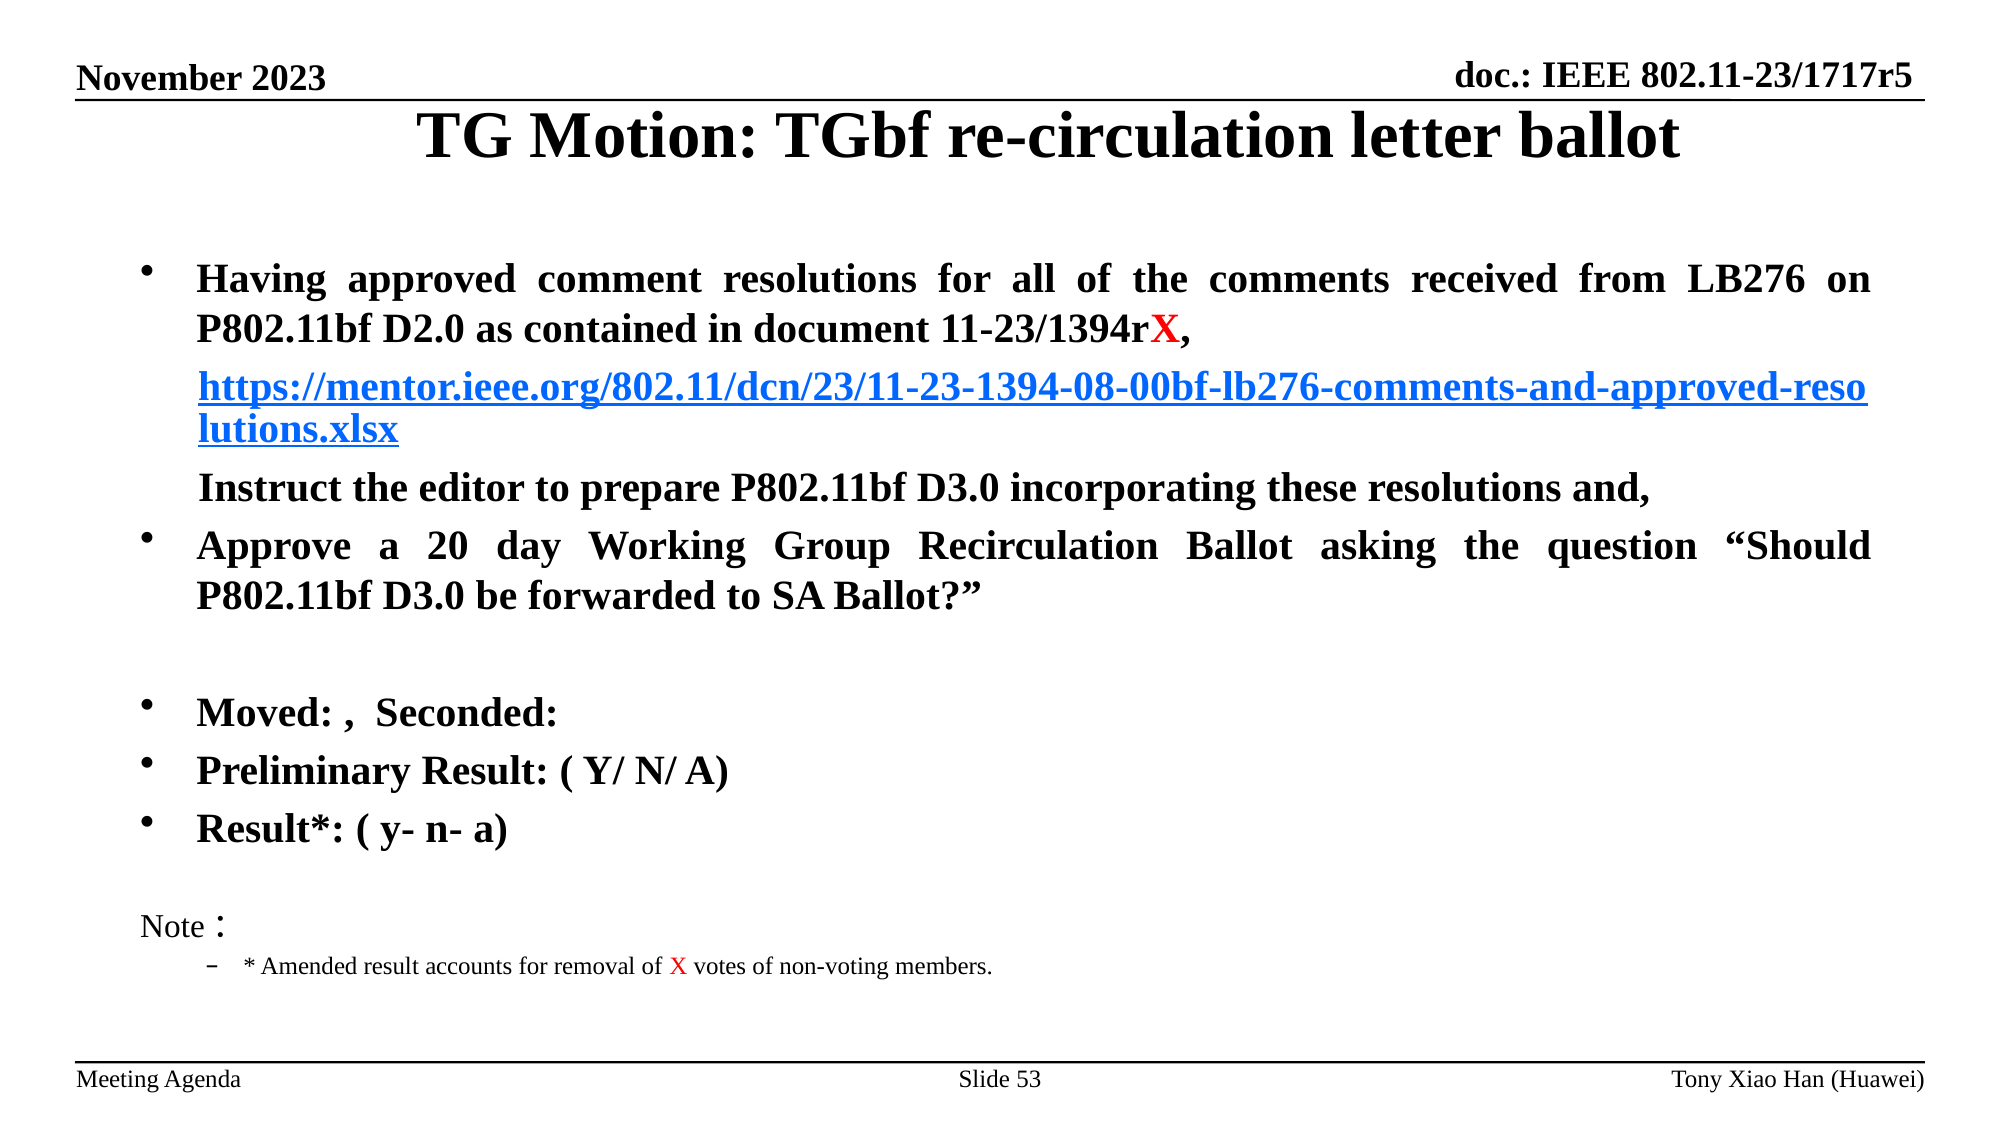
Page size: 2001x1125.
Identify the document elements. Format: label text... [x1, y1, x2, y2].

text_box TG Motion: TGbf re-circulation letter ballot [362, 87, 1738, 175]
text_box Having approved comment resolutions for all of the comments received from LB276 on P802.11bf D2.0 as contained in document 11-23/1394rX, https://mentor.ieee.org/802.11/dcn/23/11-23-1394-08-00bf-lb276-comments-and-approved-resolutions.xlsx Instruct the editor to prepare P802.11bf D3.0 incorporating these resolutions and, Approve a 20 day Working Group Recirculation Ballot asking the question “Should P802.11bf D3.0 be forwarded to SA Ballot?” Moved: , Seconded: Preliminary Result: ( Y/ N/ A) Result*: ( y- n- a) Note： * Amended result accounts for removal of X votes of non-voting members. [125, 212, 1888, 1013]
